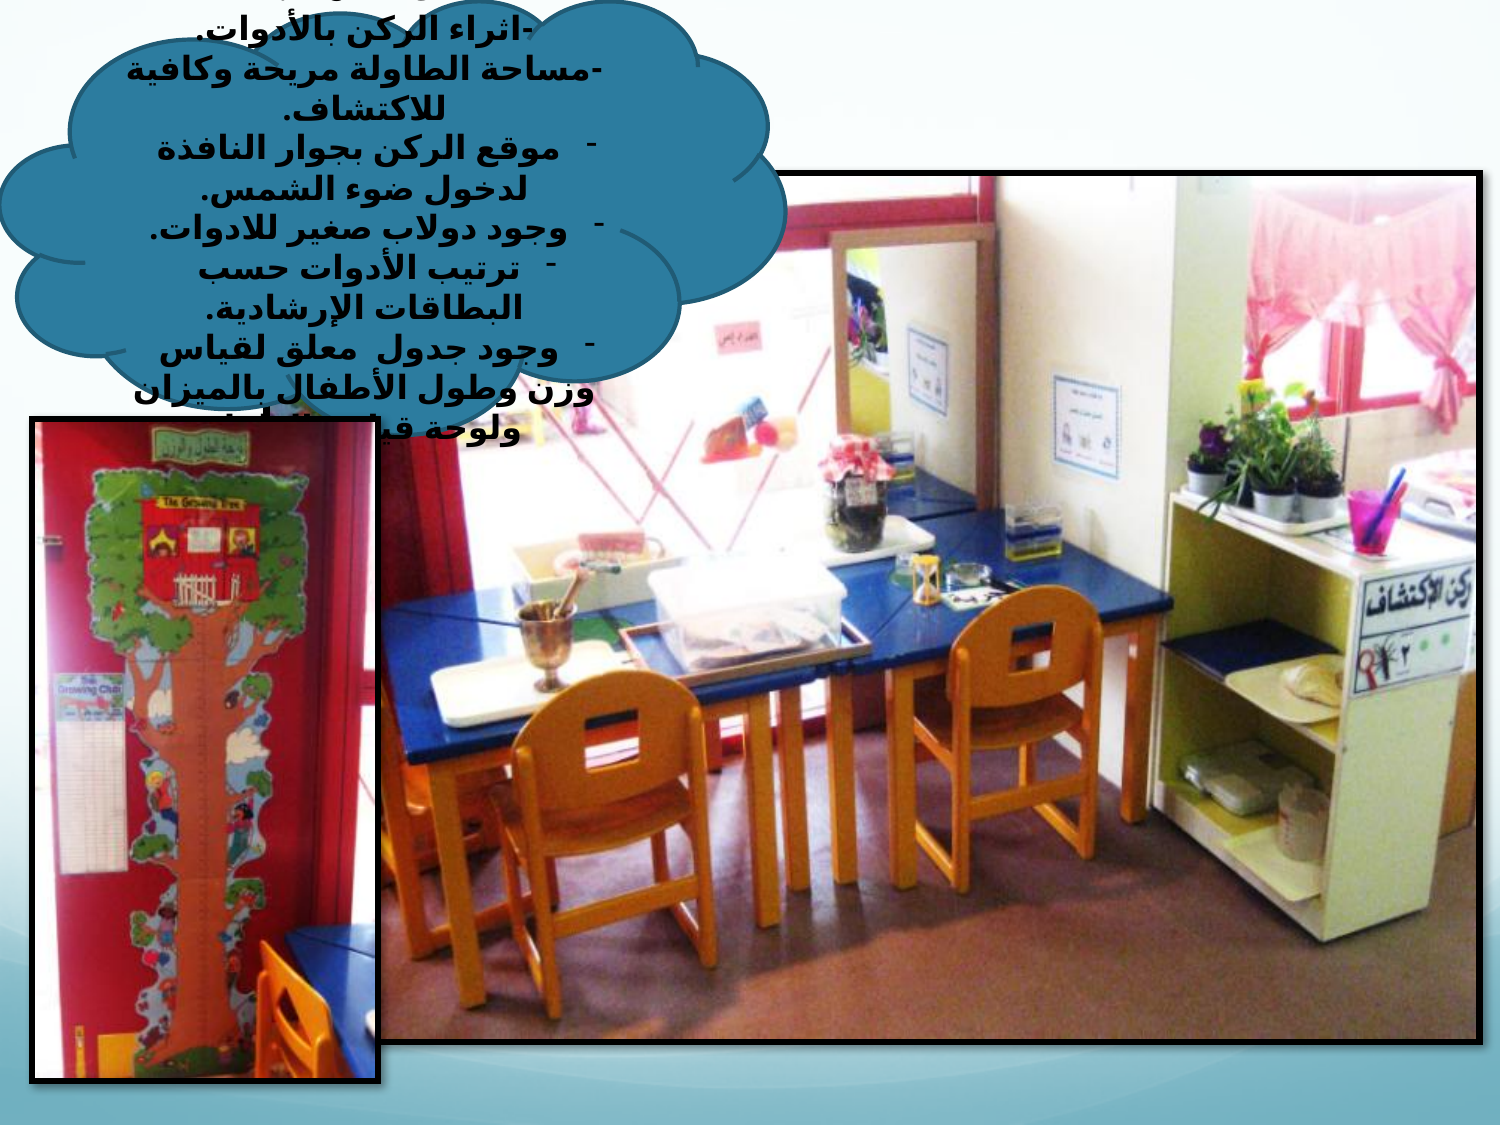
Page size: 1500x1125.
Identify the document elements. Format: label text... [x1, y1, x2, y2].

text_box نلاحظ هنا : -اثراء الركن بالأدوات. -مساحة الطاولة مريحة وكافية للاكتشاف. موقع الركن بجوار النافذة لدخول ضوء الشمس. وجود دولاب صغير للادوات. ترتيب الأدوات حسب البطاقات الإرشادية. وجود جدول معلق لقياس وزن وطول الأطفال بالميزان ولوحة قياس الطول [0, 0, 777, 412]
picture [34, 421, 376, 1079]
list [268, 175, 1478, 1040]
